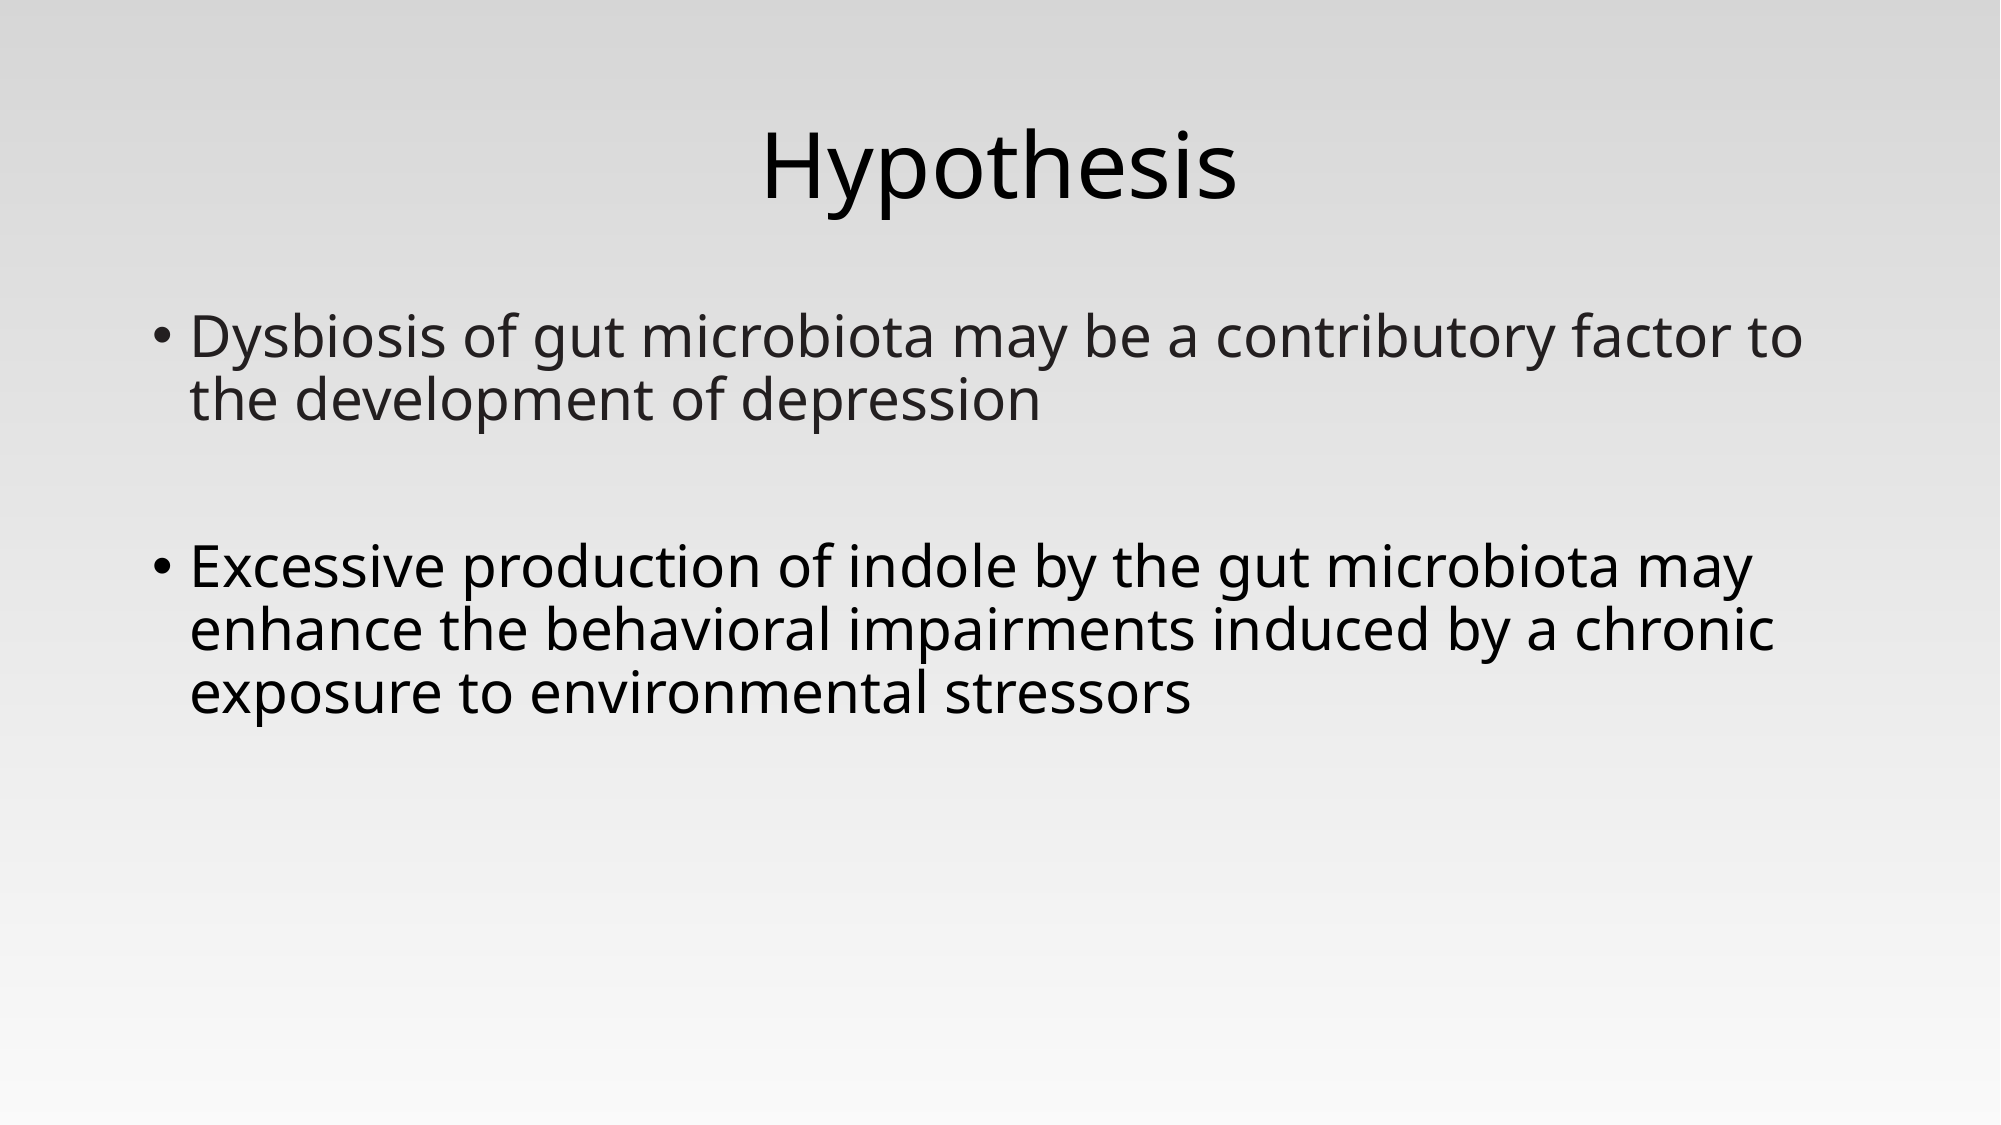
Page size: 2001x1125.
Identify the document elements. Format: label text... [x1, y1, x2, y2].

title Hypothesis [137, 59, 1863, 278]
list Dysbiosis of gut microbiota may be a contributory factor to the development of depression Excessive production of indole by the gut microbiota may enhance the behavioral impairments induced by a chronic exposure to environmental stressors [137, 299, 1863, 1014]
